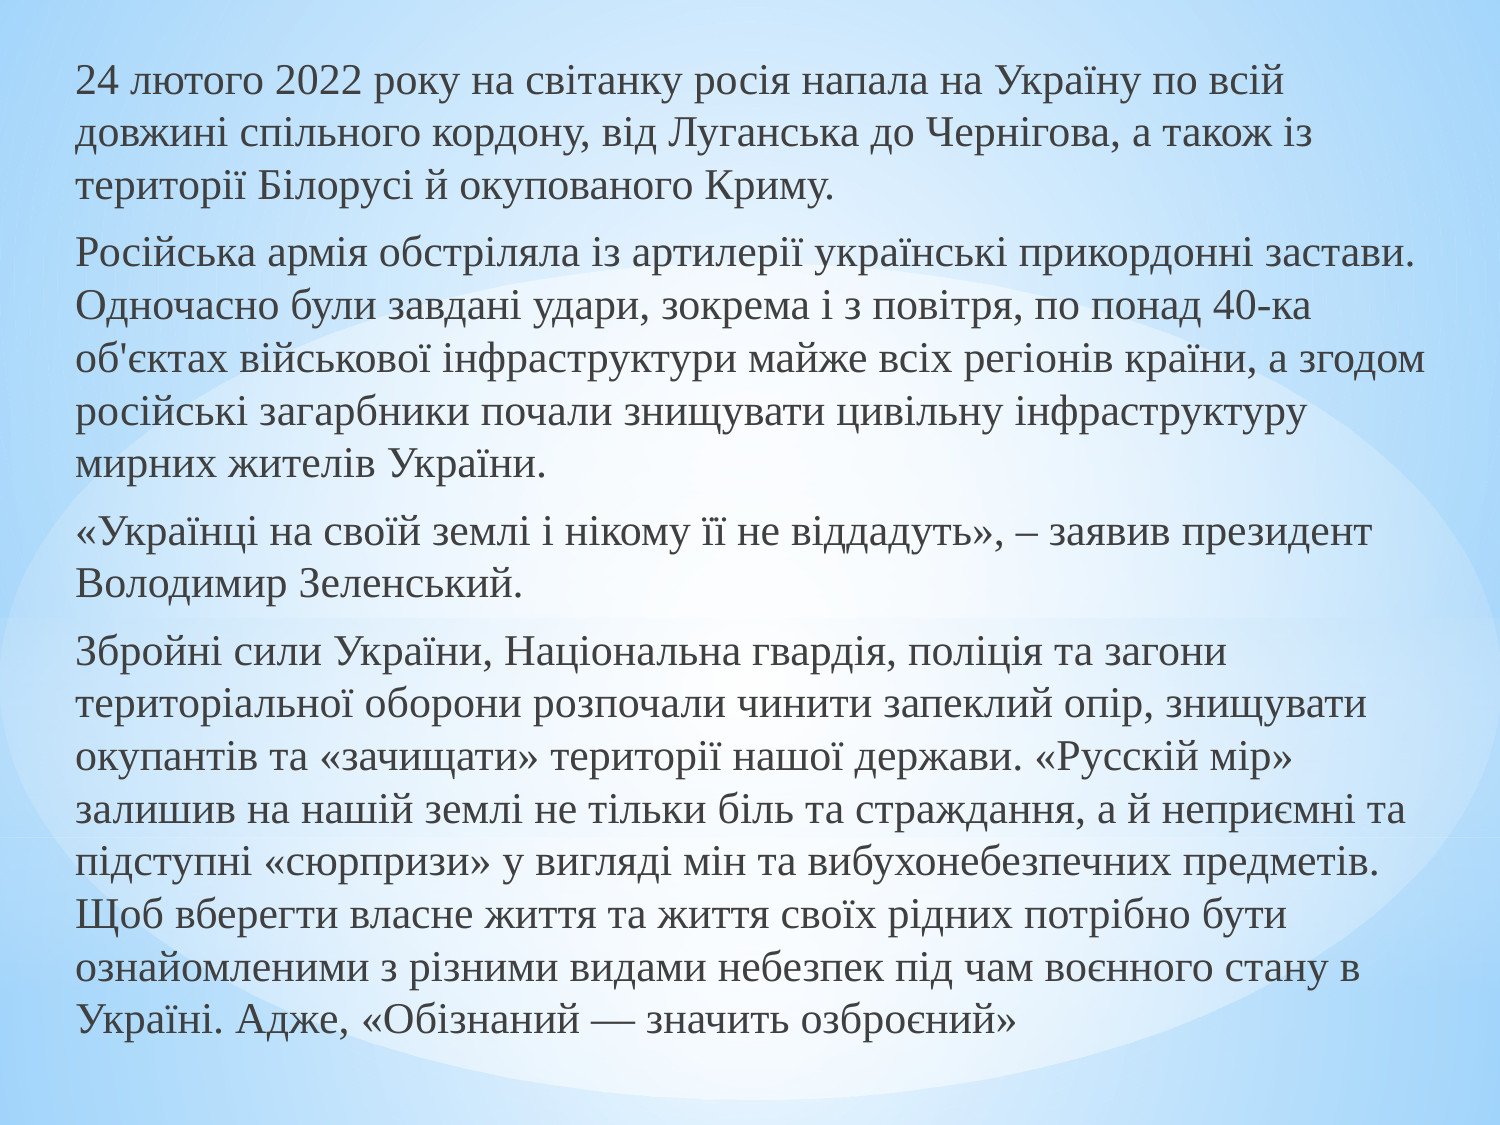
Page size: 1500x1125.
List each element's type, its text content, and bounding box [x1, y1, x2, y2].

list 24 лютого 2022 року на світанку росія напала на Україну по всій довжині спільного кордону, від Луганська до Чернігова, а також із території Білорусі й окупованого Криму. Російська армія обстріляла із артилерії українські прикордонні застави. Одночасно були завдані удари, зокрема і з повітря, по понад 40-ка об'єктах військової інфраструктури майже всіх регіонів країни, а згодом російські загарбники почали знищувати цивільну інфраструктуру мирних жителів України. «Українці на своїй землі і нікому її не віддадуть», – заявив президент Володимир Зеленський. Збройні сили України, Національна гвардія, поліція та загони територіальної оборони розпочали чинити запеклий опір, знищувати окупантів та «зачищати» території нашої держави. «Русскій мір» залишив на нашій землі не тільки біль та страждання, а й неприємні та підступні «сюрпризи» у вигляді мін та вибухонебезпечних предметів. Щоб вберегти власне життя та життя своїх рідних потрібно бути ознайомленими з різними видами небезпек під чам воєнного стану в Україні. Адже, «Обізнаний — значить озброєний» [53, 42, 1447, 1059]
